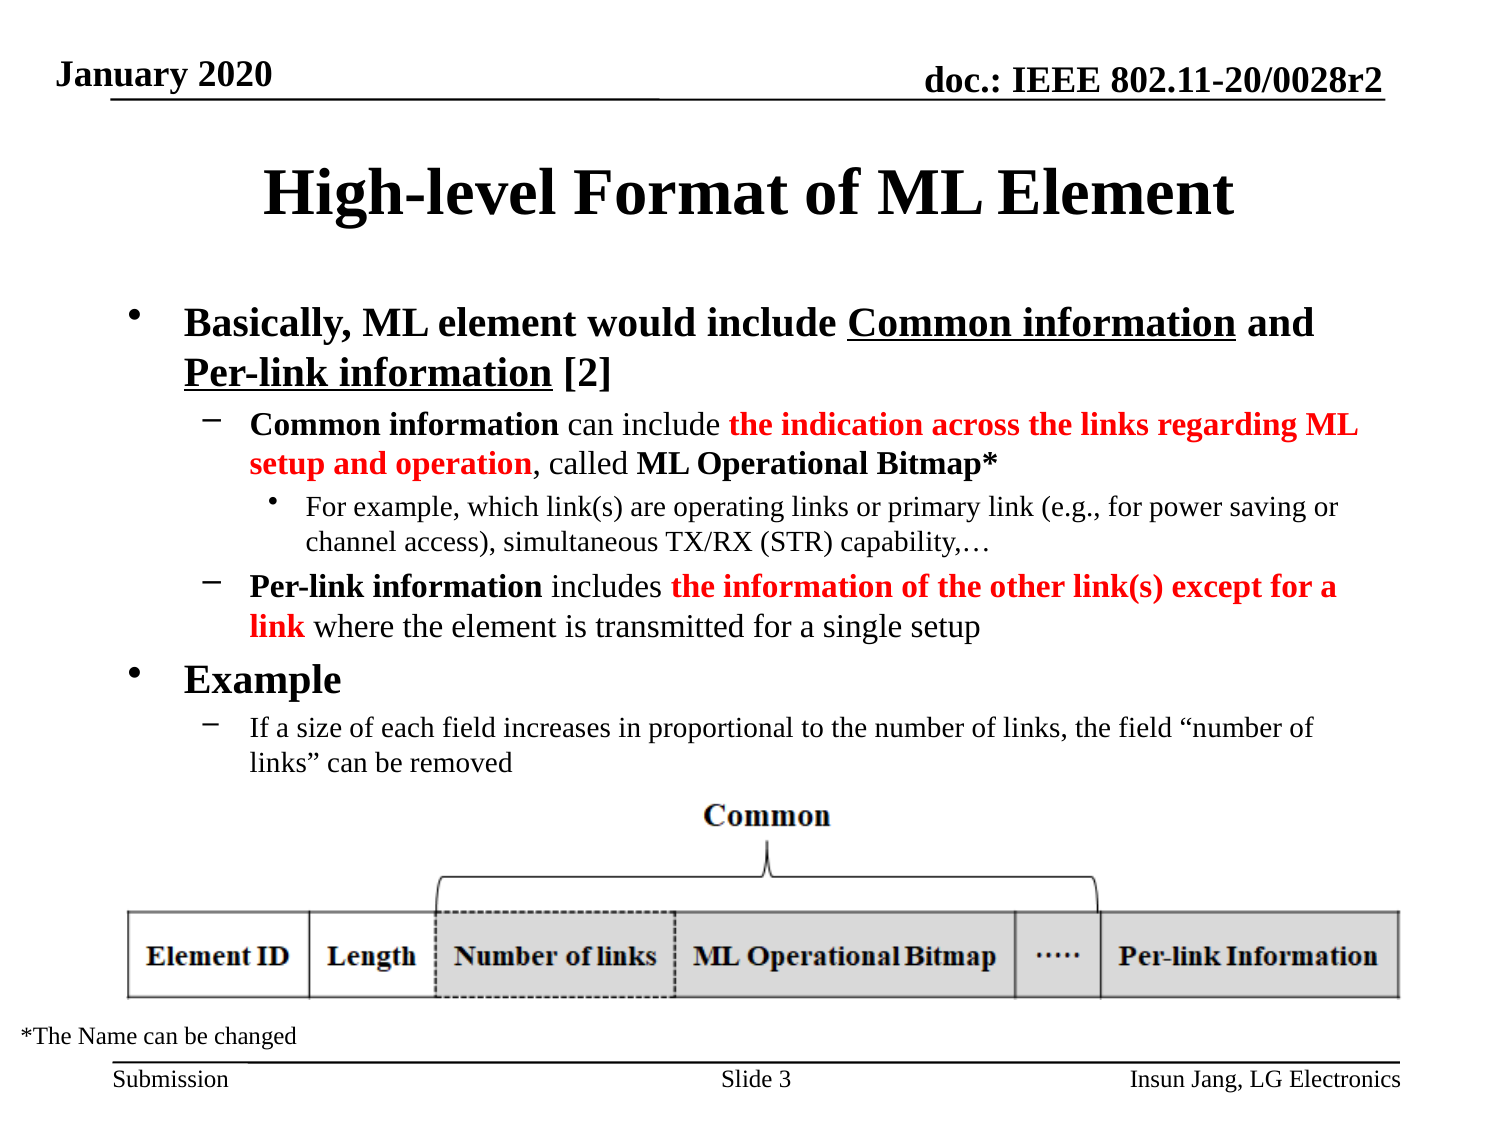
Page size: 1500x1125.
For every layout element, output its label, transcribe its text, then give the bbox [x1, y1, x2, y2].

picture [126, 784, 1402, 1001]
slide_number Slide 3 [712, 1061, 800, 1093]
title High-level Format of ML Element [112, 112, 1388, 263]
text_box *The Name can be changed [5, 1012, 313, 1058]
footer Insun Jang, LG Electronics [1125, 1061, 1402, 1093]
list Basically, ML element would include Common information and Per-link information [2] Common information can include the indication across the links regarding ML setup and operation, called ML Operational Bitmap* For example, which link(s) are operating links or primary link (e.g., for power saving or channel access), simultaneous TX/RX (STR) capability,… Per-link information includes the information of the other link(s) except for a link where the element is transmitted for a single setup Example If a size of each field increases in proportional to the number of links, the field “number of links” can be removed [112, 287, 1388, 1000]
